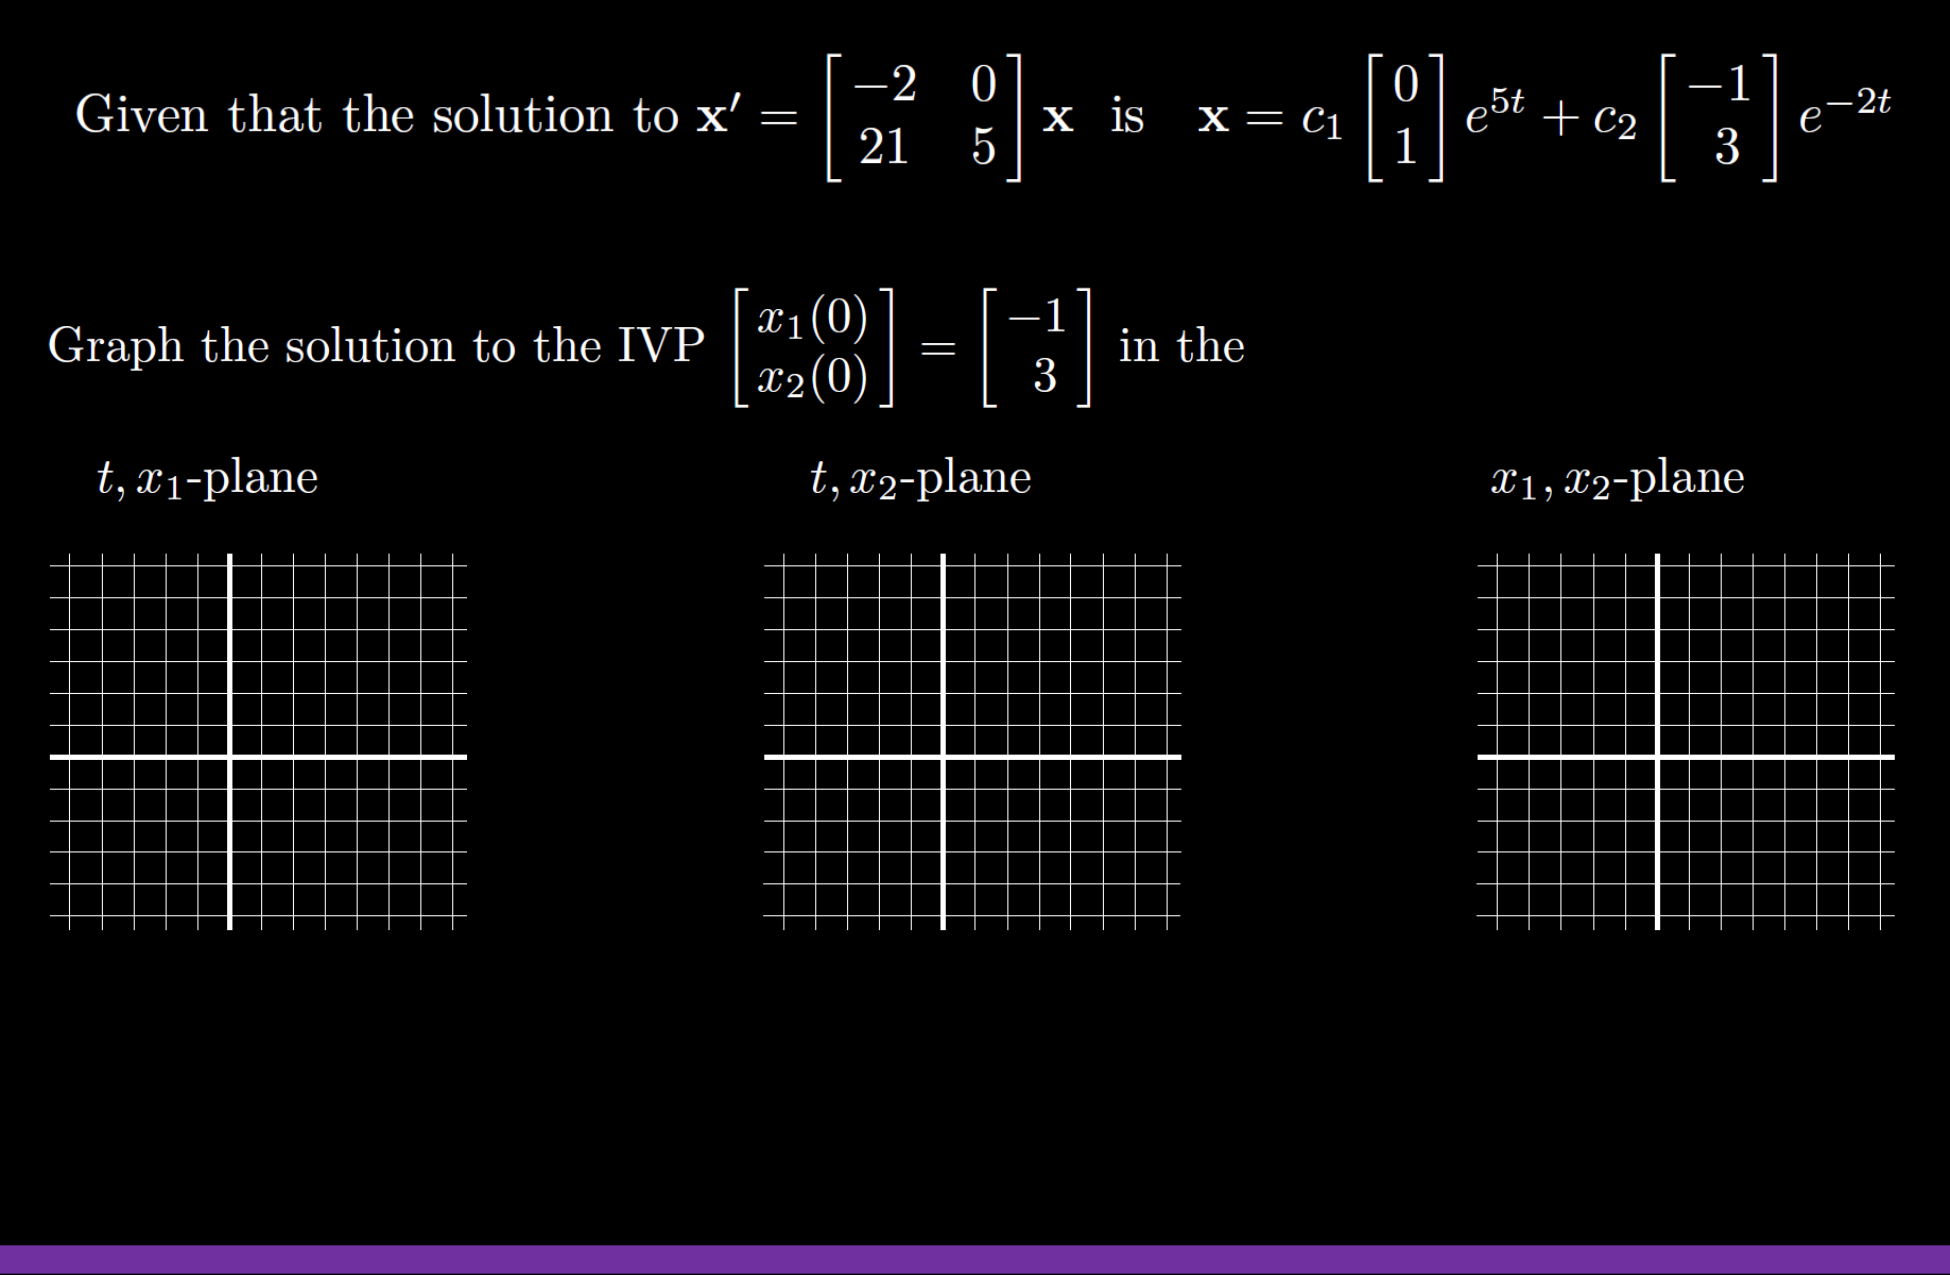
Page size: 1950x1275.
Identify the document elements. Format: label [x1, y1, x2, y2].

picture [0, 258, 1950, 978]
text_box [0, 1244, 1950, 1275]
picture [0, 17, 1939, 234]
